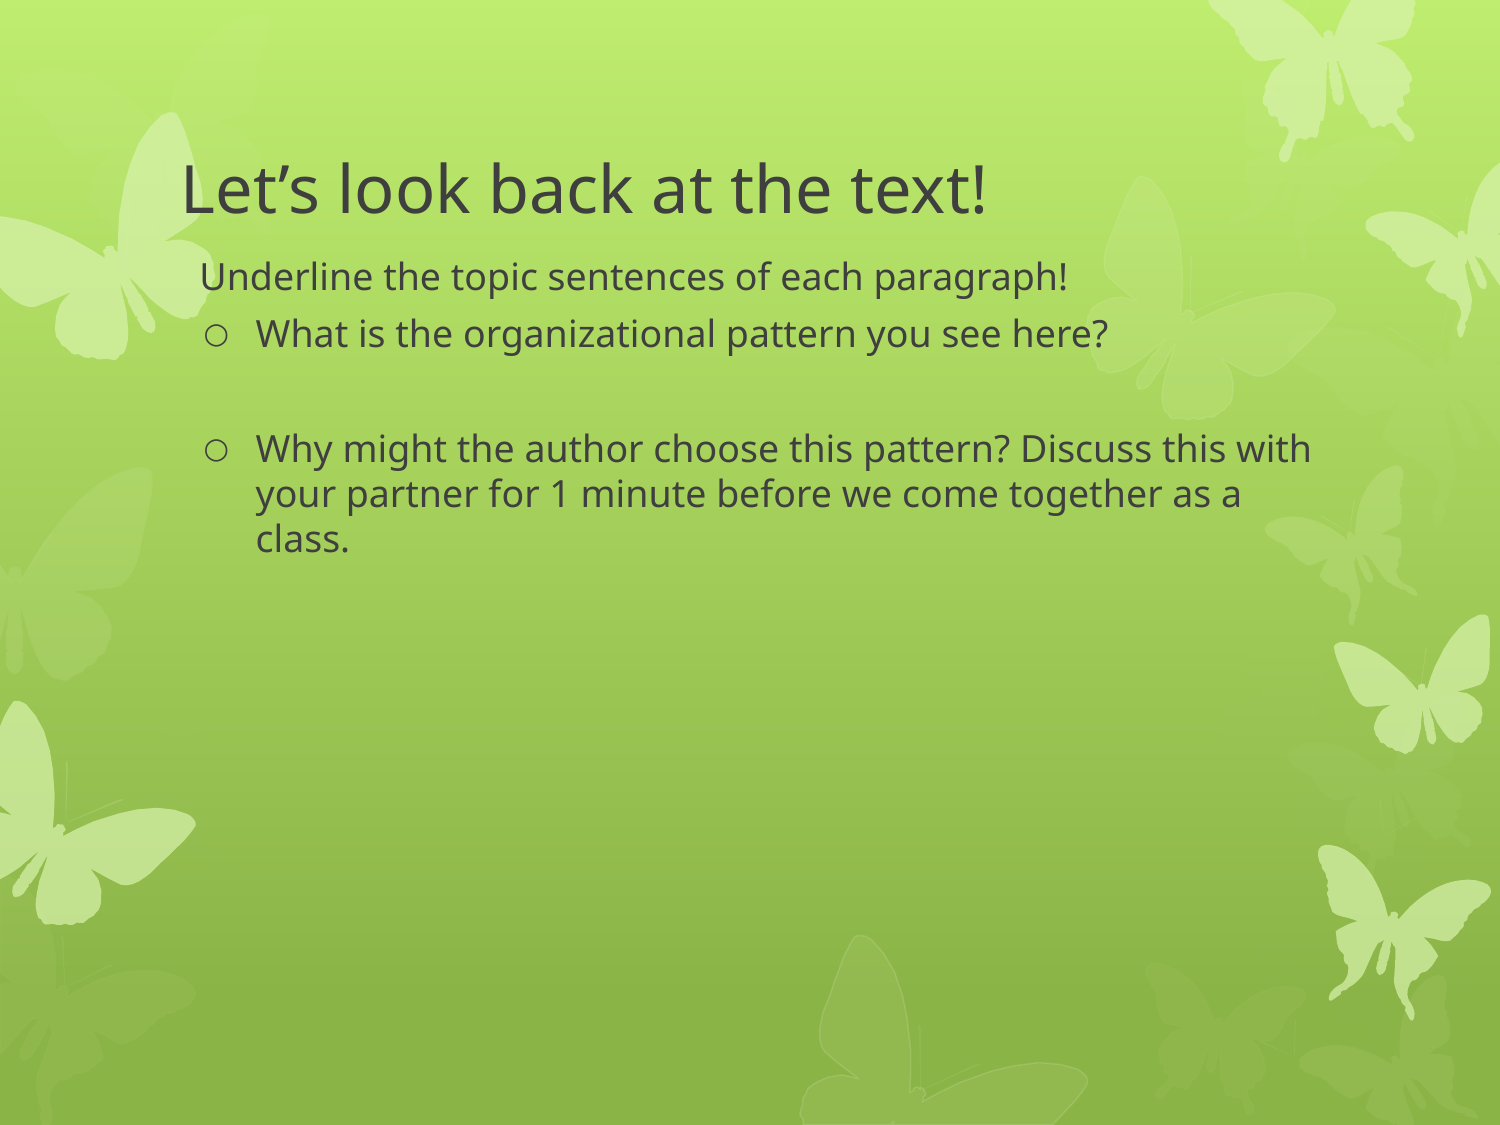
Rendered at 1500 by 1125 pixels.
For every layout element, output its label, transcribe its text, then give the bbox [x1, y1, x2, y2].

title Let’s look back at the text! [165, 110, 1335, 237]
list Underline the topic sentences of each paragraph! What is the organizational pattern you see here? Why might the author choose this pattern? Discuss this with your partner for 1 minute before we come together as a class. [165, 237, 1335, 962]
